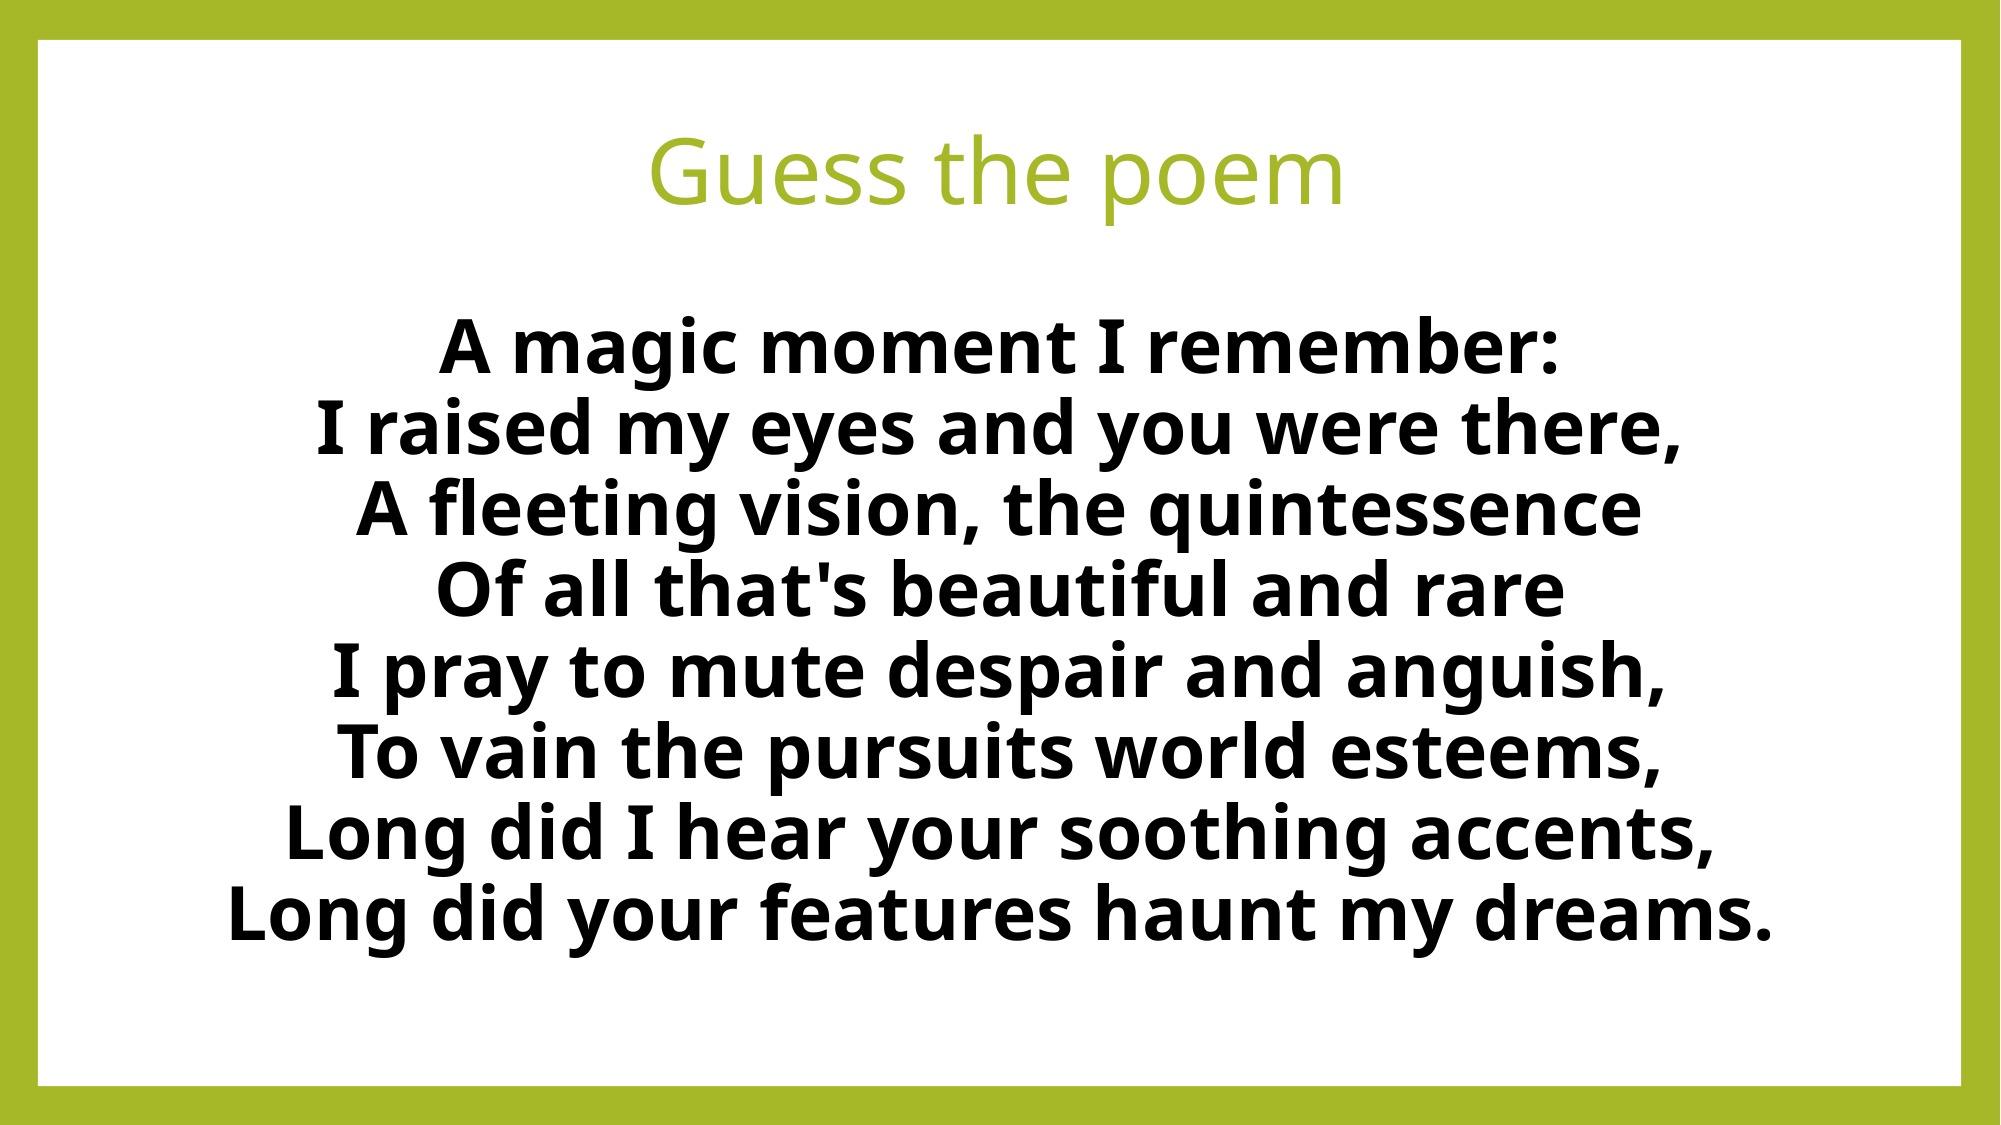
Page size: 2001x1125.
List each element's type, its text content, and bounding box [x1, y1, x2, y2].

title Guess the poem [187, 99, 1808, 250]
list A magic moment I remember: I raised my eyes and you were there, A fleeting vision, the quintessence Of all that's beautiful and rare I pray to mute despair and anguish, To vain the pursuits world esteems, Long did I hear your soothing accents, Long did your features haunt my dreams. [187, 301, 1808, 1049]
